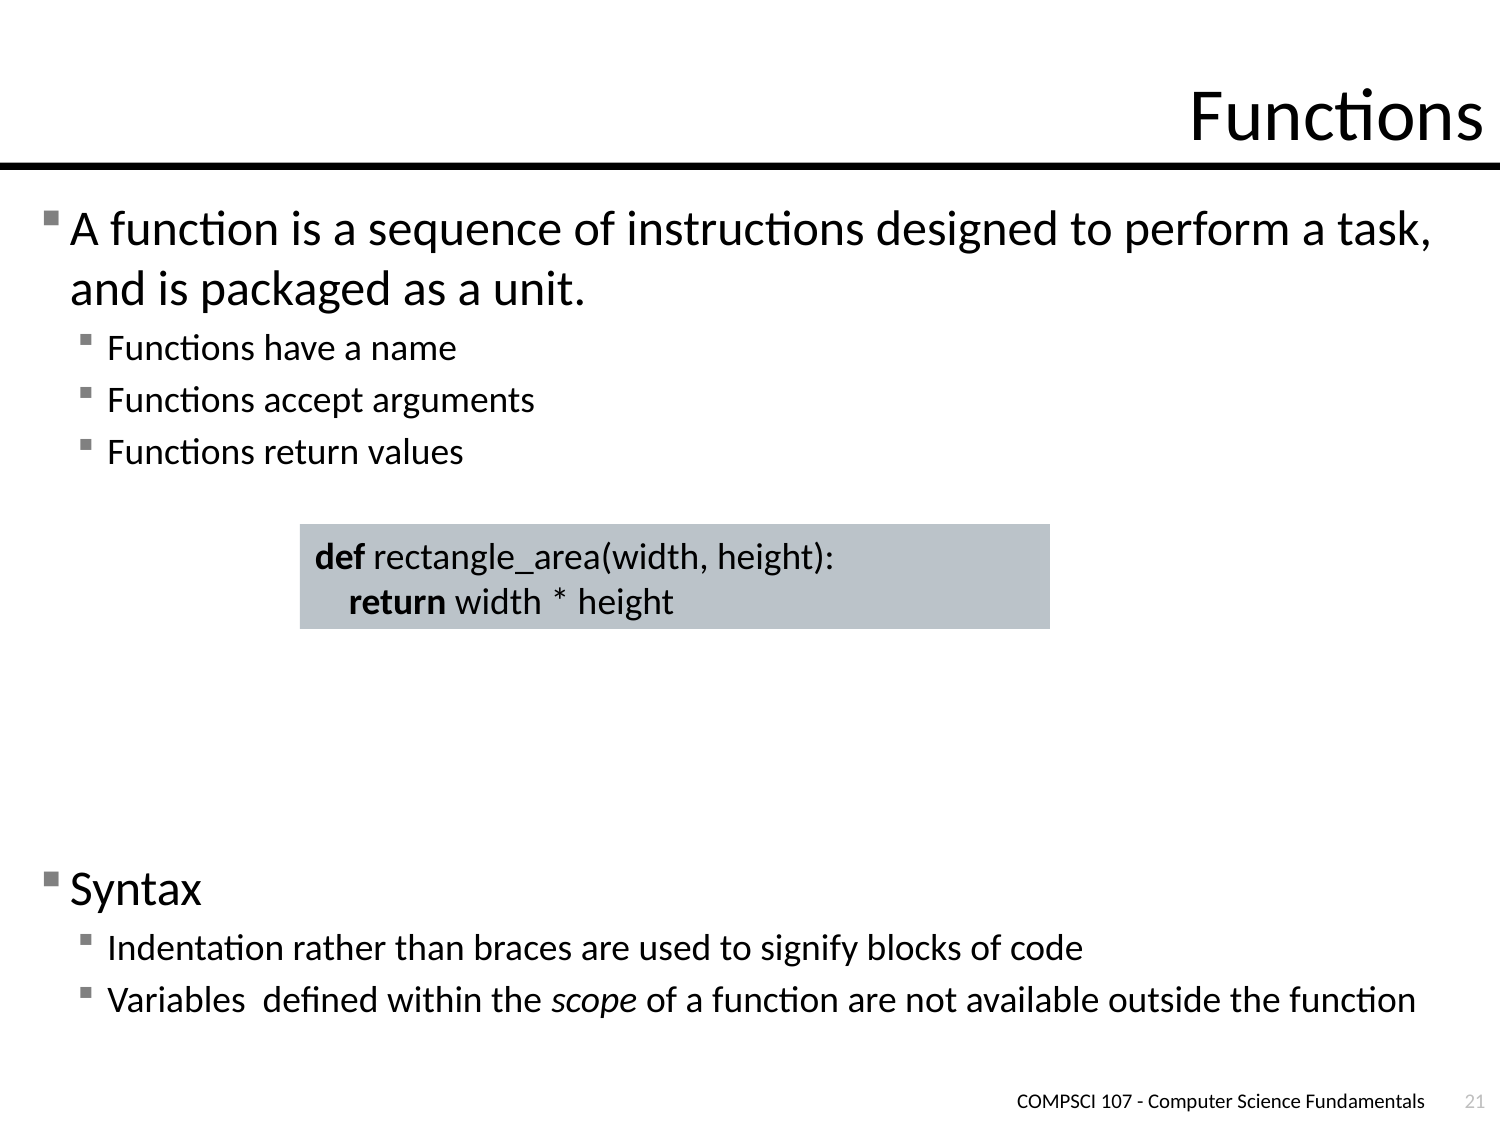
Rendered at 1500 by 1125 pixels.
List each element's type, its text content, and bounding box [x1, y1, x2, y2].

slide_number 21 [1437, 1087, 1500, 1113]
text_box def rectangle_area(width, height): return width * height [299, 524, 1050, 629]
footer COMPSCI 107 - Computer Science Fundamentals [725, 1087, 1425, 1113]
list A function is a sequence of instructions designed to perform a task, and is packaged as a unit. Functions have a name Functions accept arguments Functions return values Syntax Indentation rather than braces are used to signify blocks of code Variables defined within the scope of a function are not available outside the function [24, 187, 1475, 1075]
title Functions [0, 0, 1500, 163]
